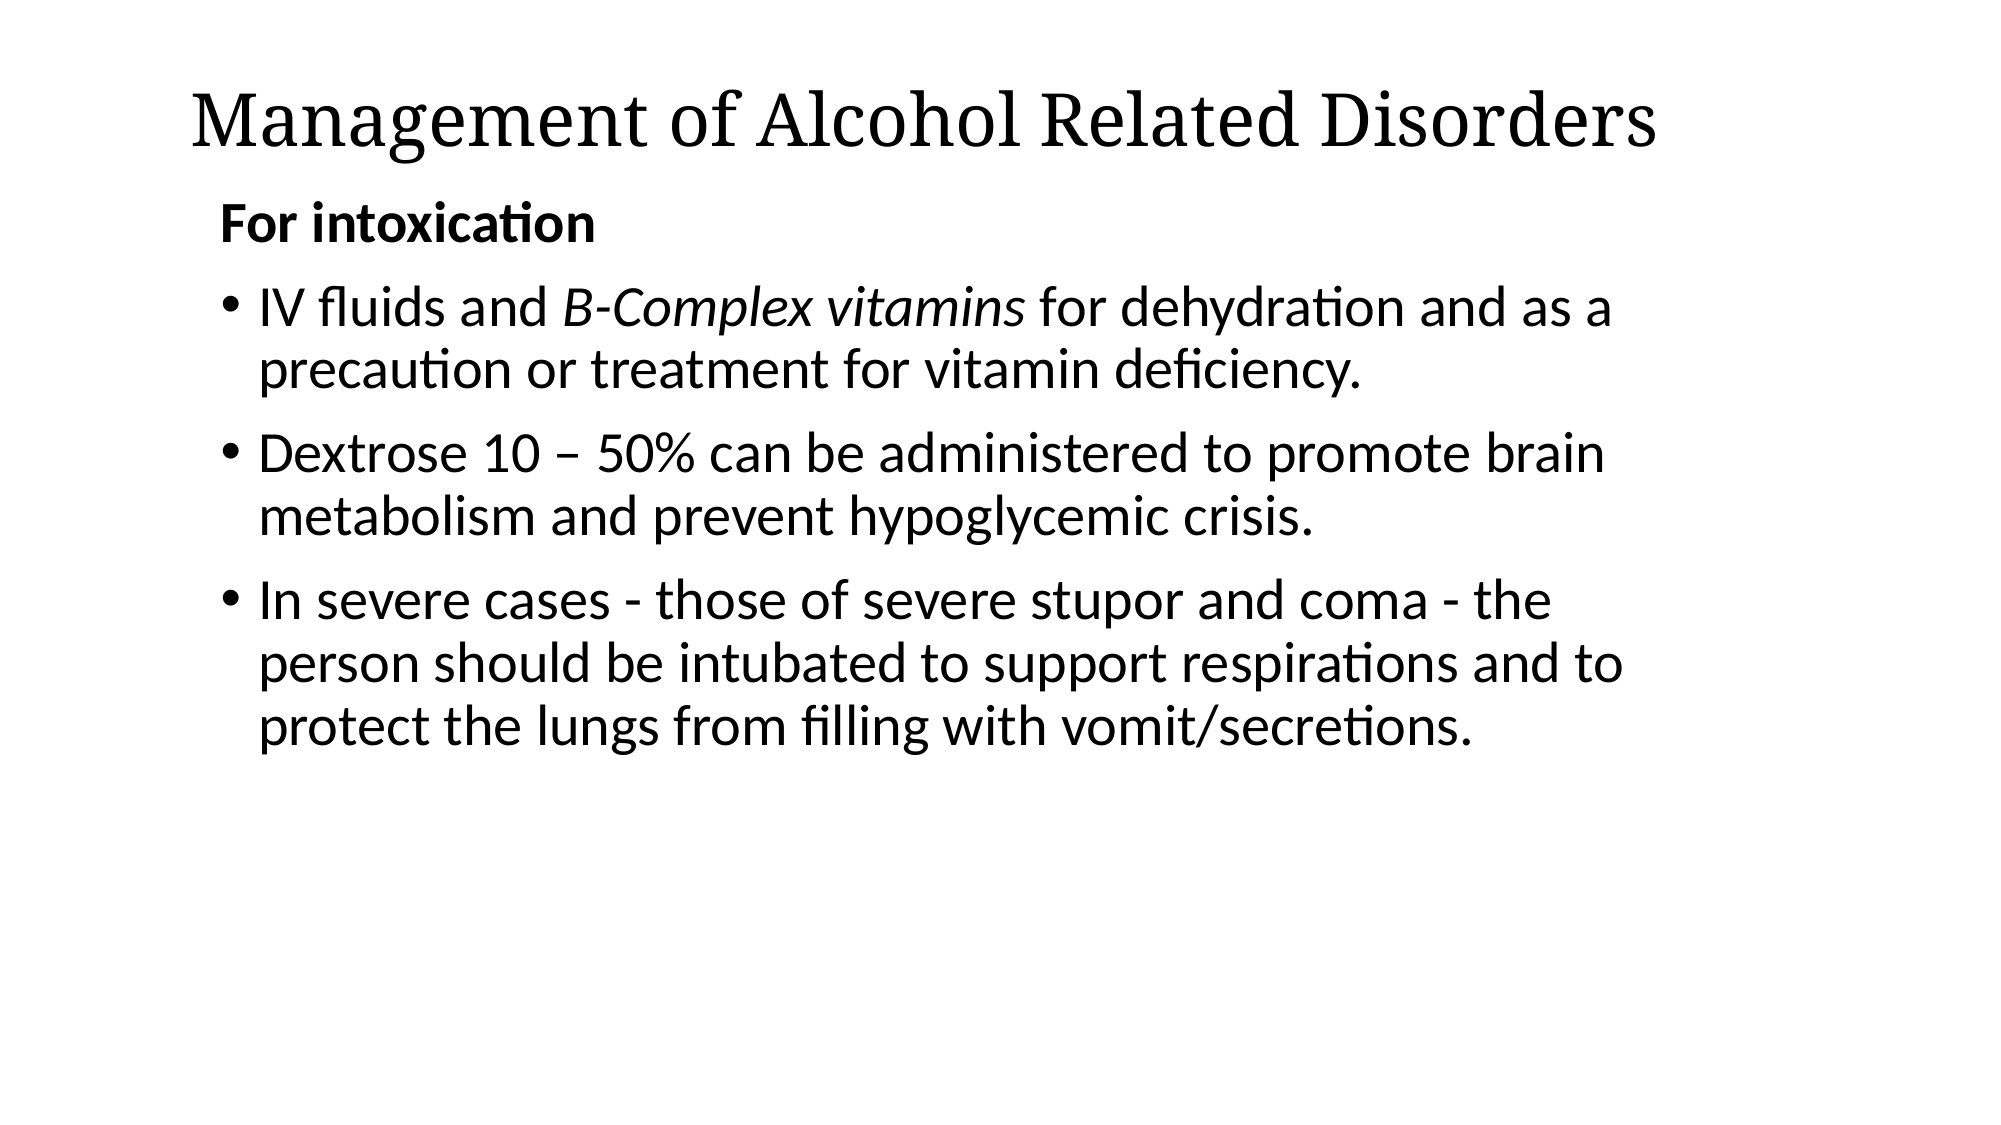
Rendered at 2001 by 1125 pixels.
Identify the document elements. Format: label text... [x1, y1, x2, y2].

list For intoxication IV fluids and B-Complex vitamins for dehydration and as a precaution or treatment for vitamin deficiency. Dextrose 10 – 50% can be administered to promote brain metabolism and prevent hypoglycemic crisis. In severe cases - those of severe stupor and coma - the person should be intubated to support respirations and to protect the lungs from filling with vomit/secretions. [205, 184, 1674, 1075]
title Management of Alcohol Related Disorders [175, 45, 1792, 200]
